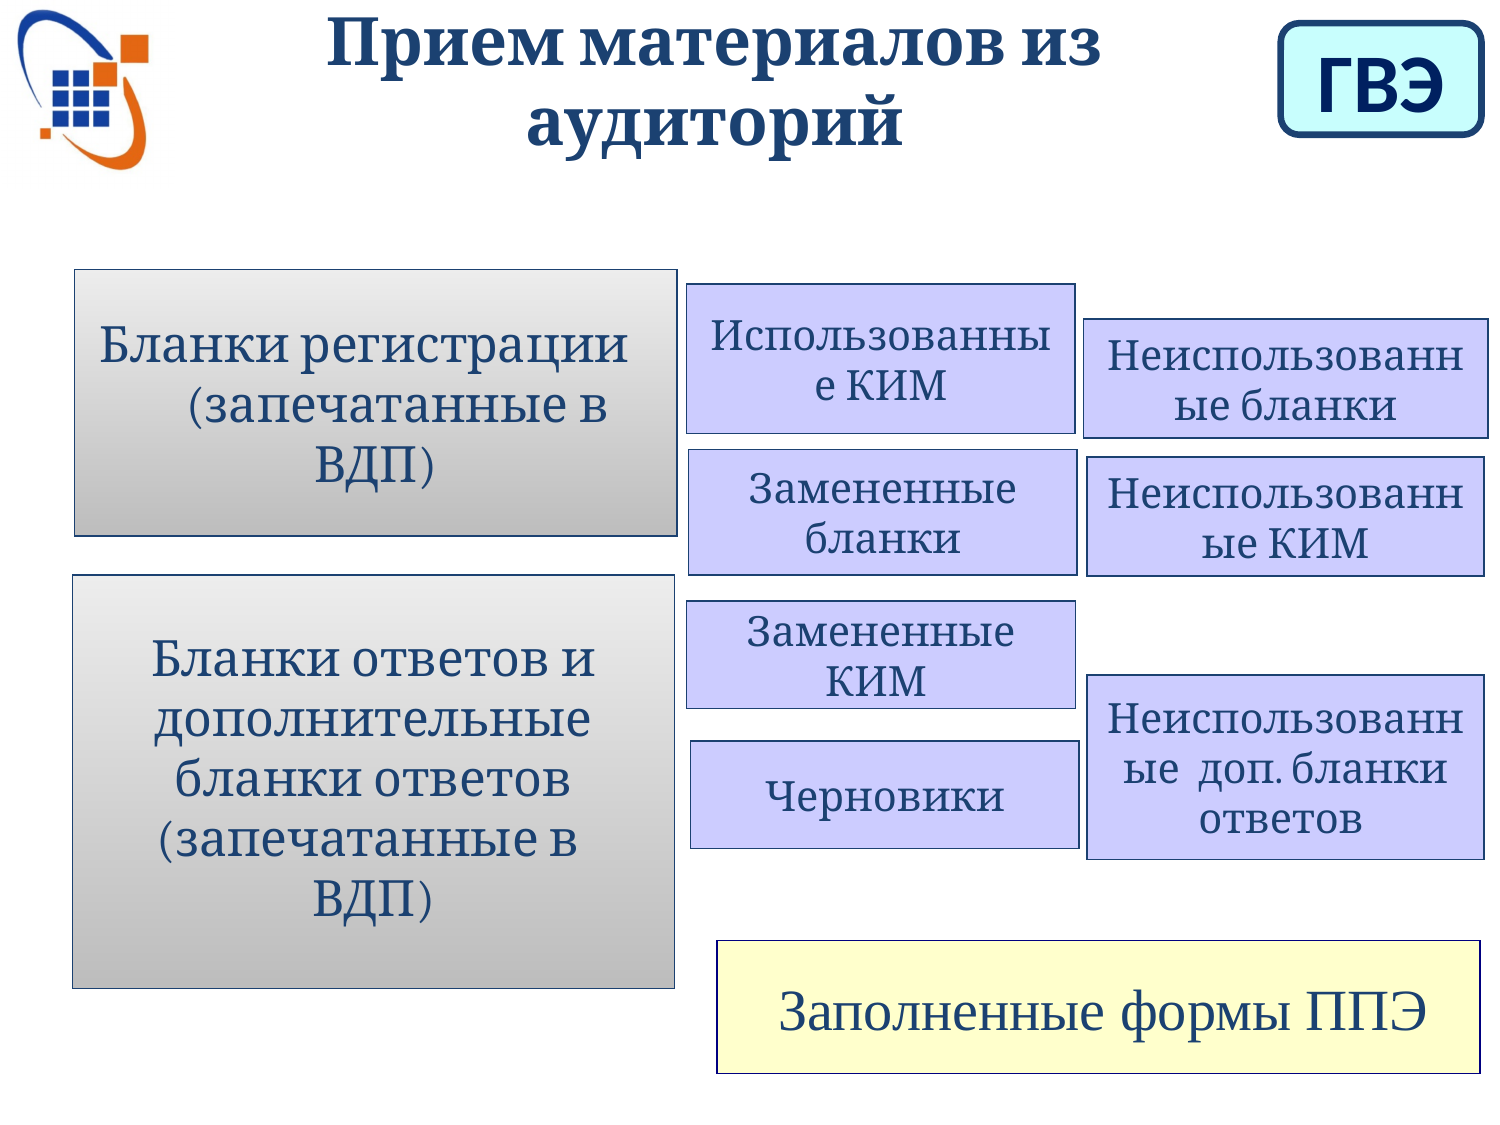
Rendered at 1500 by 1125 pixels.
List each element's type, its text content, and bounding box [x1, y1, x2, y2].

text_box Прием материалов из аудиторий [171, 0, 1258, 158]
text_box Неиспользованные КИМ [1087, 456, 1484, 576]
text_box ГВЭ [1277, 19, 1485, 139]
picture [13, 12, 163, 177]
text_box Использованные КИМ [686, 283, 1076, 434]
text_box Замененные бланки [688, 449, 1078, 576]
text_box Неиспользованные бланки [1083, 319, 1488, 439]
text_box Замененные КИМ [686, 601, 1076, 709]
text_box Бланки регистрации (запечатанные в ВДП) [74, 269, 677, 536]
text_box Черновики [690, 740, 1080, 849]
text_box Бланки ответов и дополнительные бланки ответов (запечатанные в ВДП) [72, 575, 675, 989]
text_box Заполненные формы ППЭ [717, 940, 1481, 1074]
text_box Неиспользованные доп. бланки ответов [1087, 674, 1484, 860]
